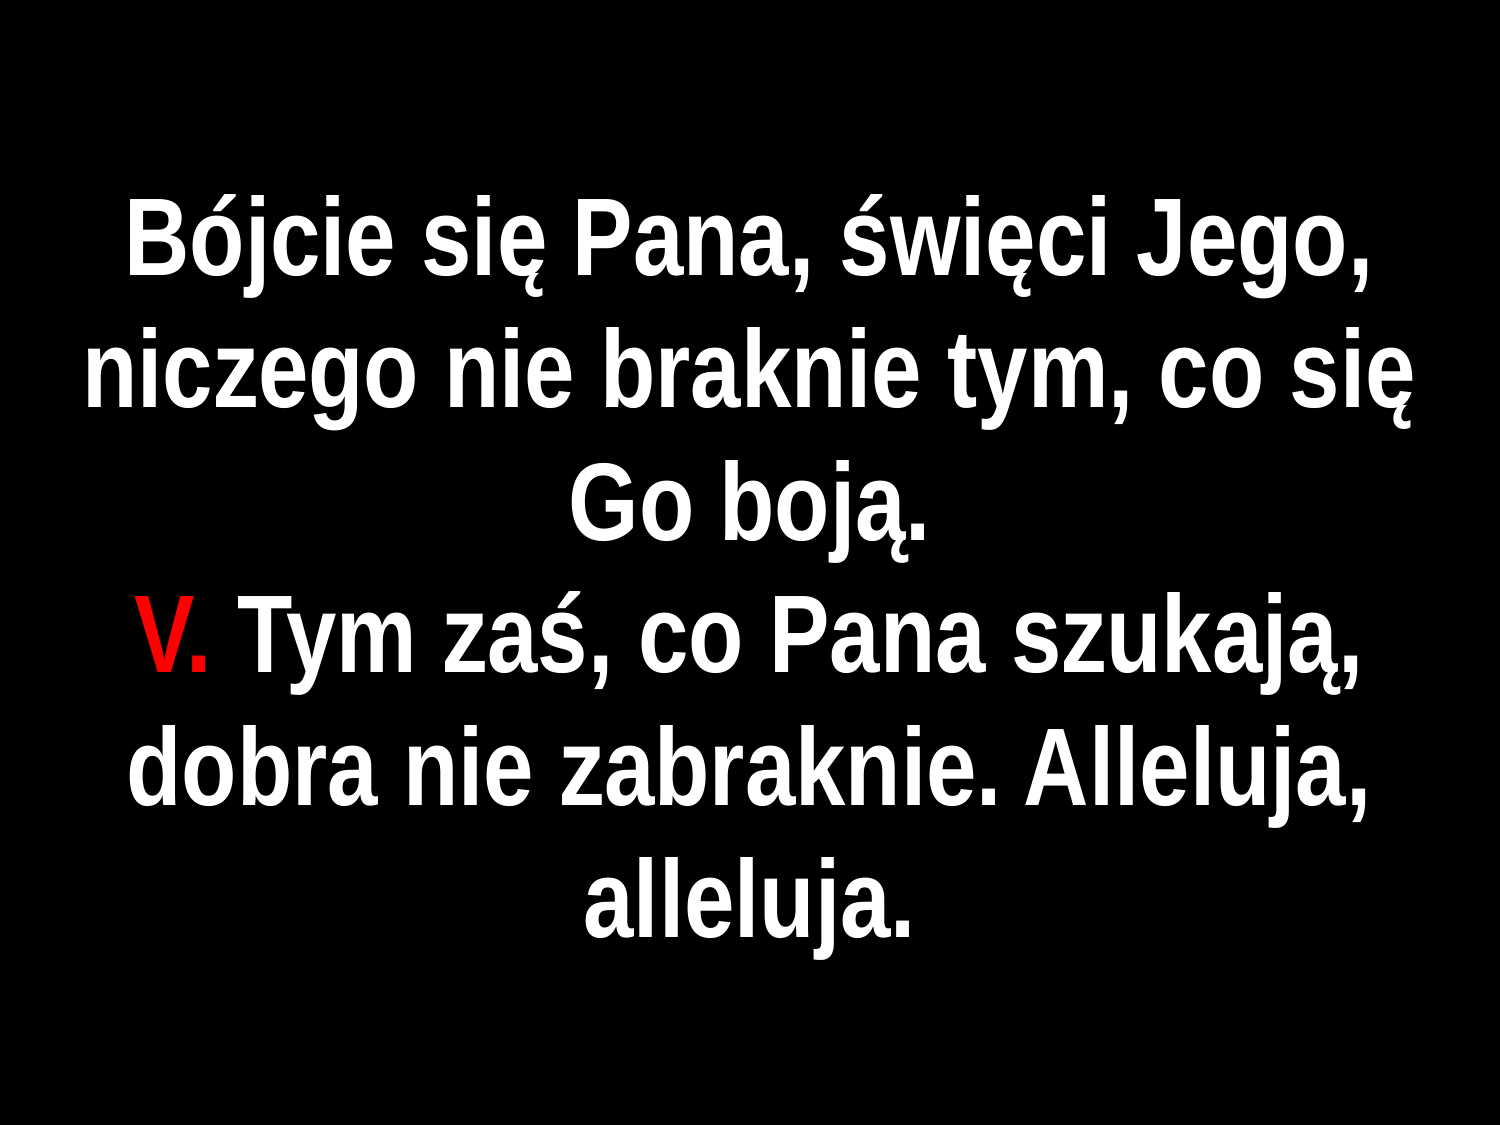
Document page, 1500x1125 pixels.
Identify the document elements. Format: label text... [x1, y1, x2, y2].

title Bójcie się Pana, święci Jego, niczego nie braknie tym, co się Go boją. V. Tym zaś, co Pana szukają, dobra nie zabraknie. Alleluja, alleluja. [0, 470, 1500, 655]
